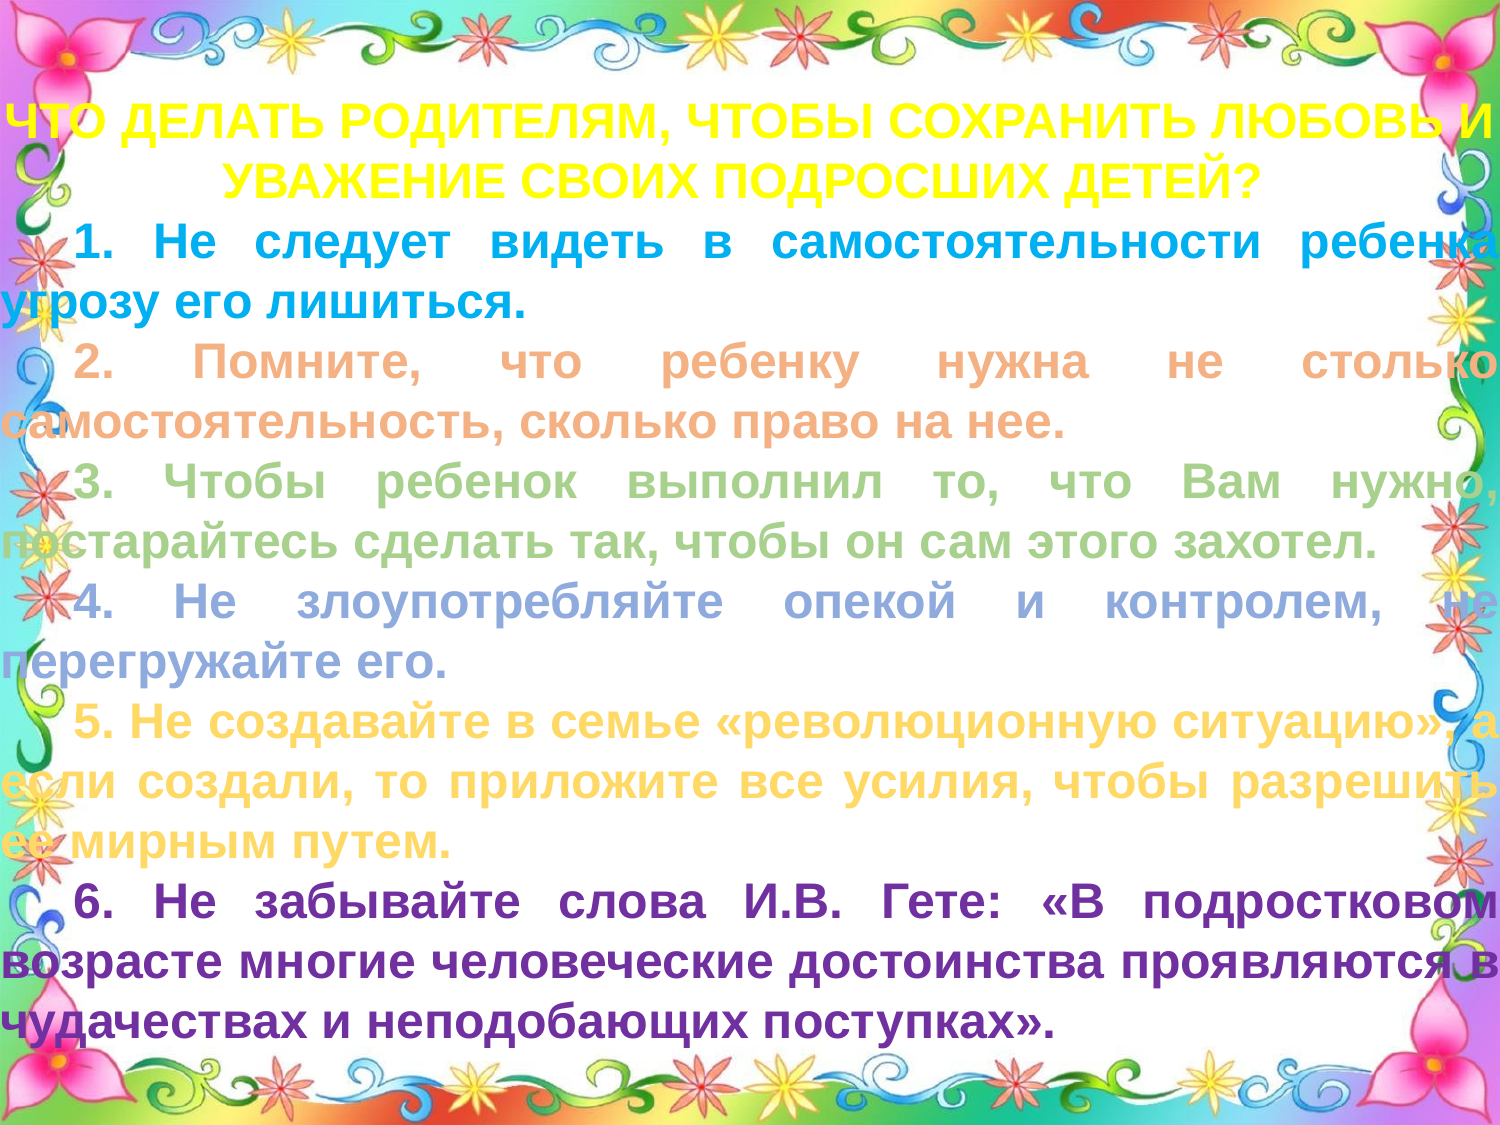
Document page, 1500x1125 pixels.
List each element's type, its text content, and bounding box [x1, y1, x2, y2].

text_box ЧТО ДЕЛАТЬ РОДИТЕЛЯМ, ЧТОБЫ СОХРАНИТЬ ЛЮБОВЬ И УВАЖЕНИЕ СВОИХ ПОДРОСШИХ ДЕТЕЙ? 1. Не следует видеть в самостоятельности ребенка угрозу его лишиться. 2. Помните, что ребенку нужна не столько самостоятельность, сколько право на нее. 3. Чтобы ребенок выполнил то, что Вам нужно, постарайтесь сделать так, чтобы он сам этого захотел. 4. Не злоупотребляйте опекой и контролем, не перегружайте его. 5. Не создавайте в семье «революционную ситуацию», а если создали, то приложите все усилия, чтобы разрешить ее мирным путем. 6. Не забывайте слова И.В. Гете: «В подростковом возрасте многие человеческие достоинства проявляются в чудачествах и неподобающих поступках». [0, 88, 1500, 1050]
picture [0, 0, 1500, 88]
picture [0, 1050, 1500, 1125]
